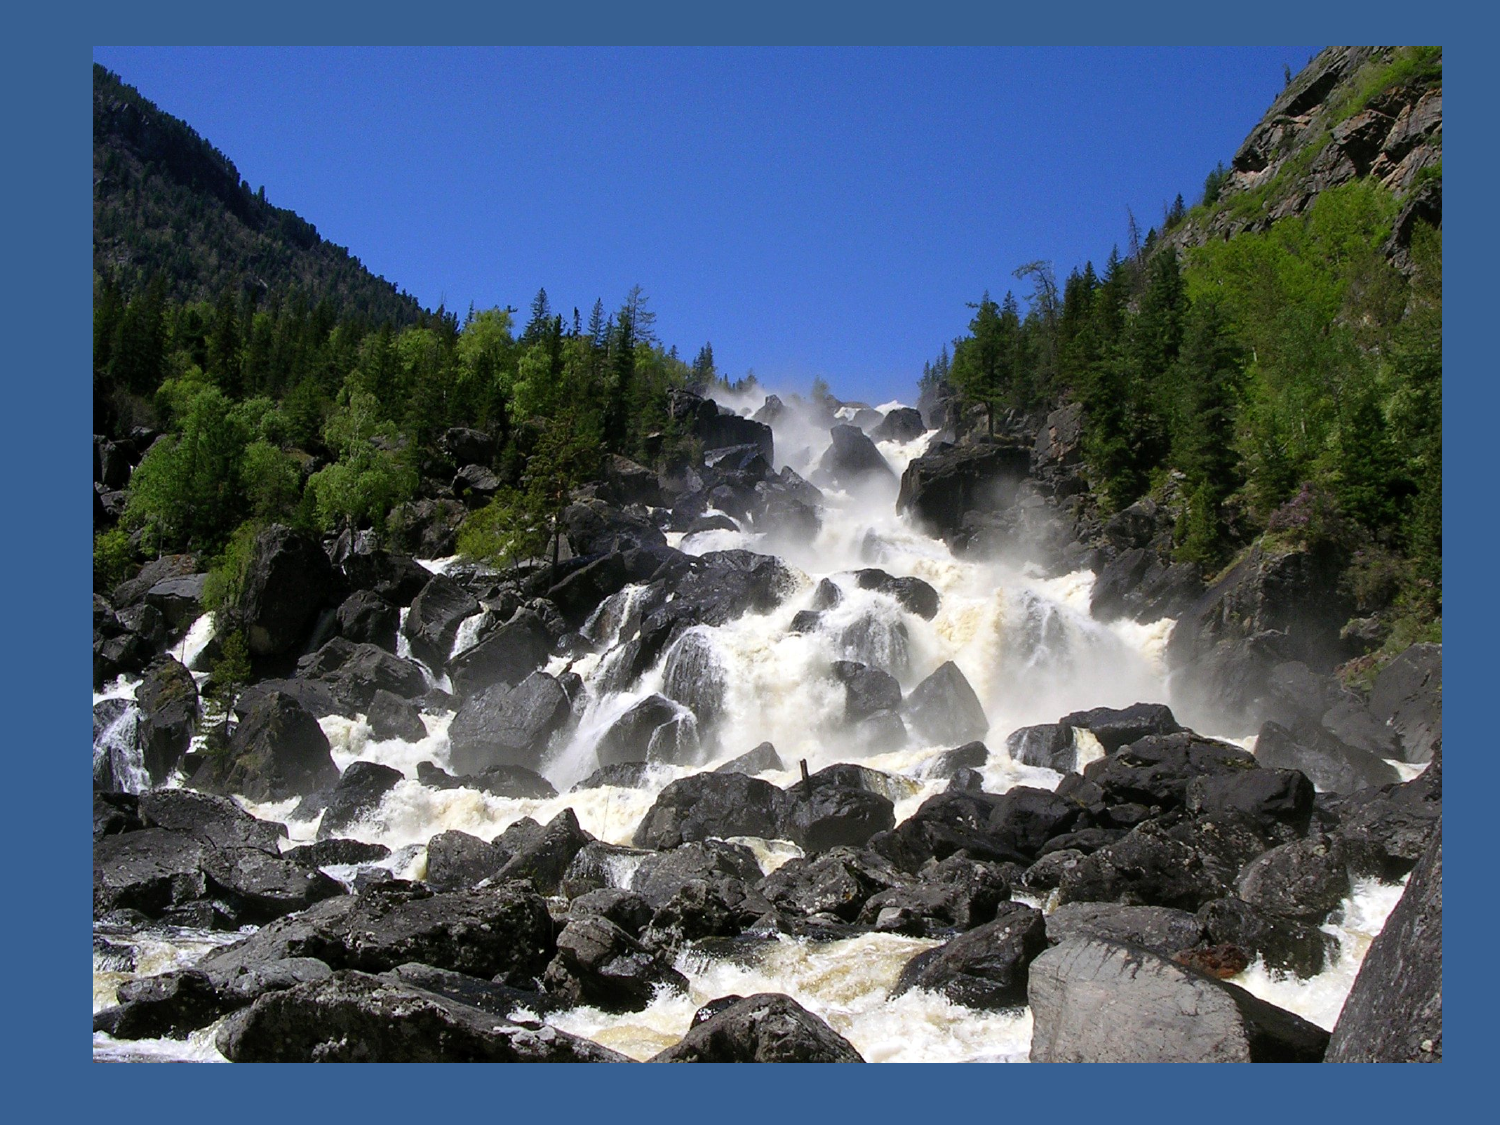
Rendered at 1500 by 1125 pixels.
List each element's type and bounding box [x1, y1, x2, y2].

picture [93, 46, 1442, 1063]
